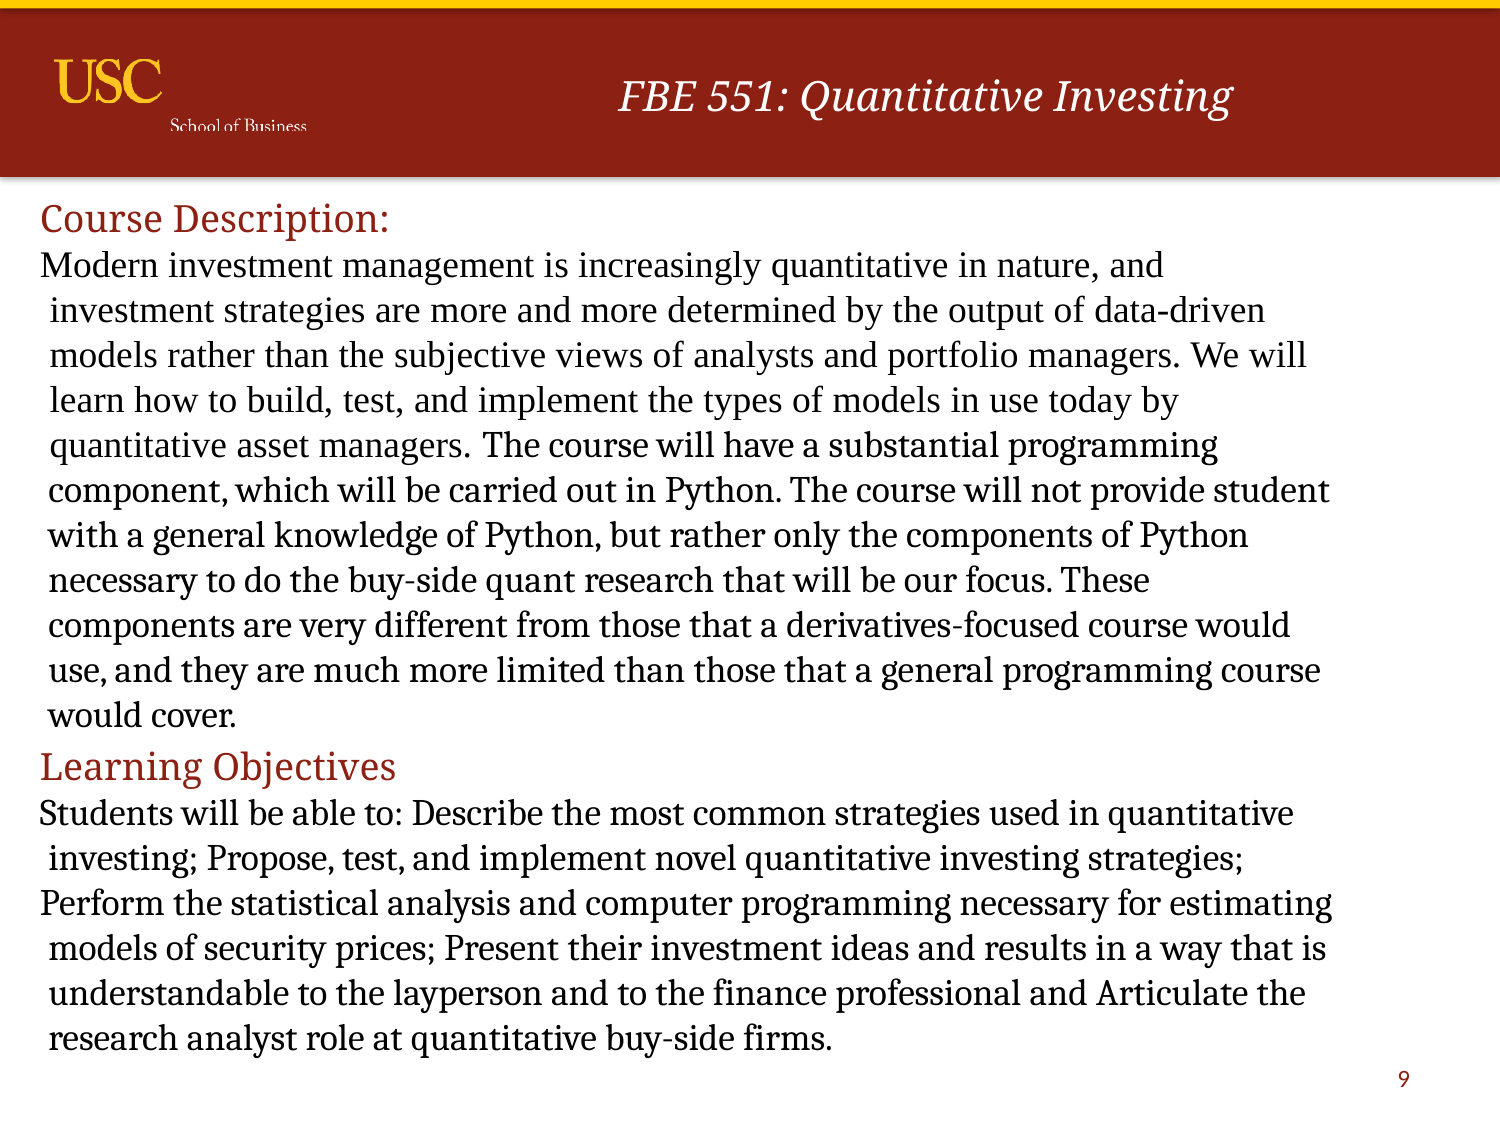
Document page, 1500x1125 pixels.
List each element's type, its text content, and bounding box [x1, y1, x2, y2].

title FBE 551: Quantitative Investing [387, 7, 1475, 183]
list Course Description: Modern investment management is increasingly quantitative in nature, and investment strategies are more and more determined by the output of data-driven models rather than the subjective views of analysts and portfolio managers. We will learn how to build, test, and implement the types of models in use today by quantitative asset managers. The course will have a substantial programming component, which will be carried out in Python. The course will not provide student with a general knowledge of Python, but rather only the components of Python necessary to do the buy-side quant research that will be our focus. These components are very different from those that a derivatives-focused course would use, and they are much more limited than those that a general programming course would cover. Learning Objectives Students will be able to: Describe the most common strategies used in quantitative investing; Propose, test, and implement novel quantitative investing strategies; Perform the statistical analysis and computer programming necessary for estimating models of security prices; Present their investment ideas and results in a way that is understandable to the layperson and to the finance professional and Articulate the research analyst role at quantitative buy-side firms. [24, 187, 1425, 1100]
